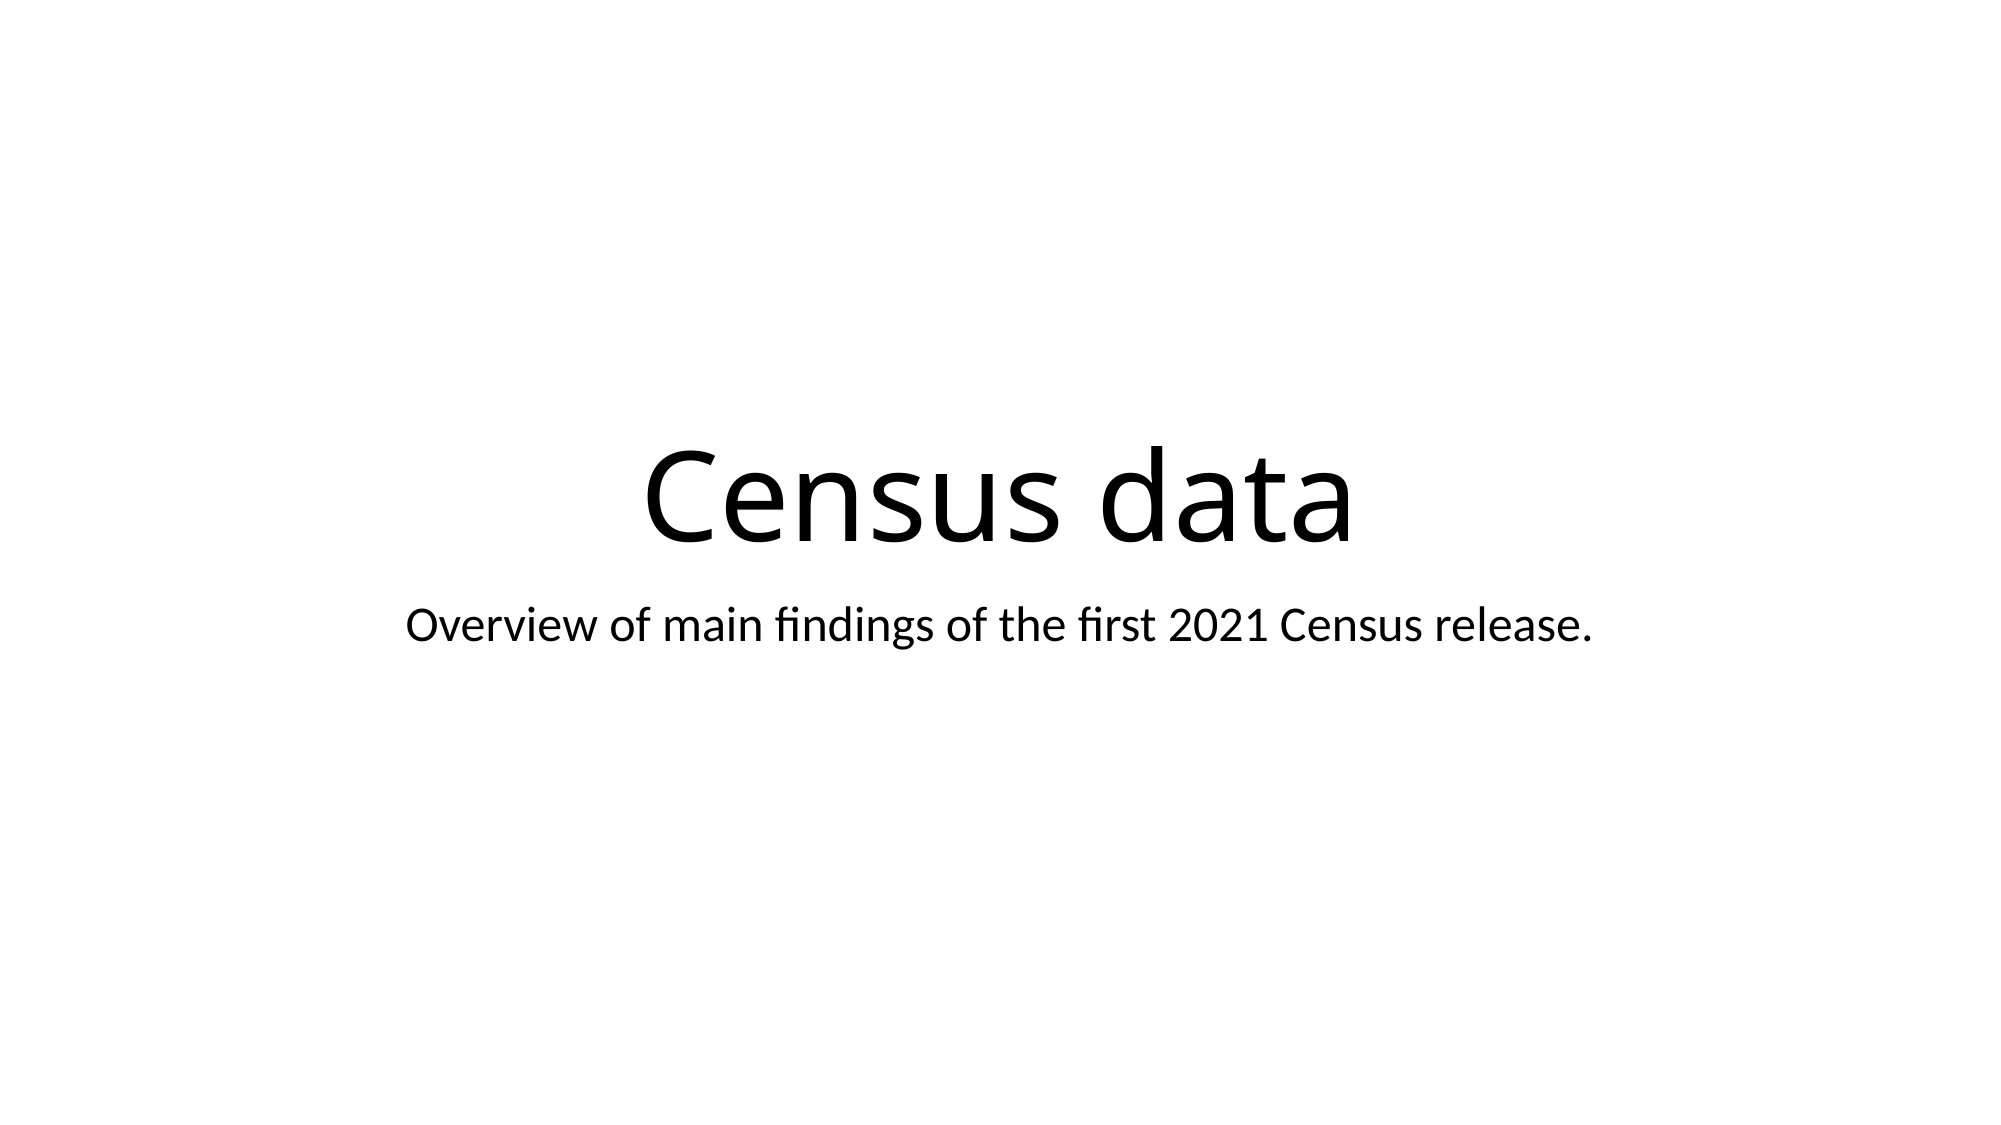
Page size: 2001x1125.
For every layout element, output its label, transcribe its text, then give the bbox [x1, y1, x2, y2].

subtitle Overview of main findings of the first 2021 Census release. [249, 590, 1750, 863]
title Census data [249, 184, 1750, 576]
